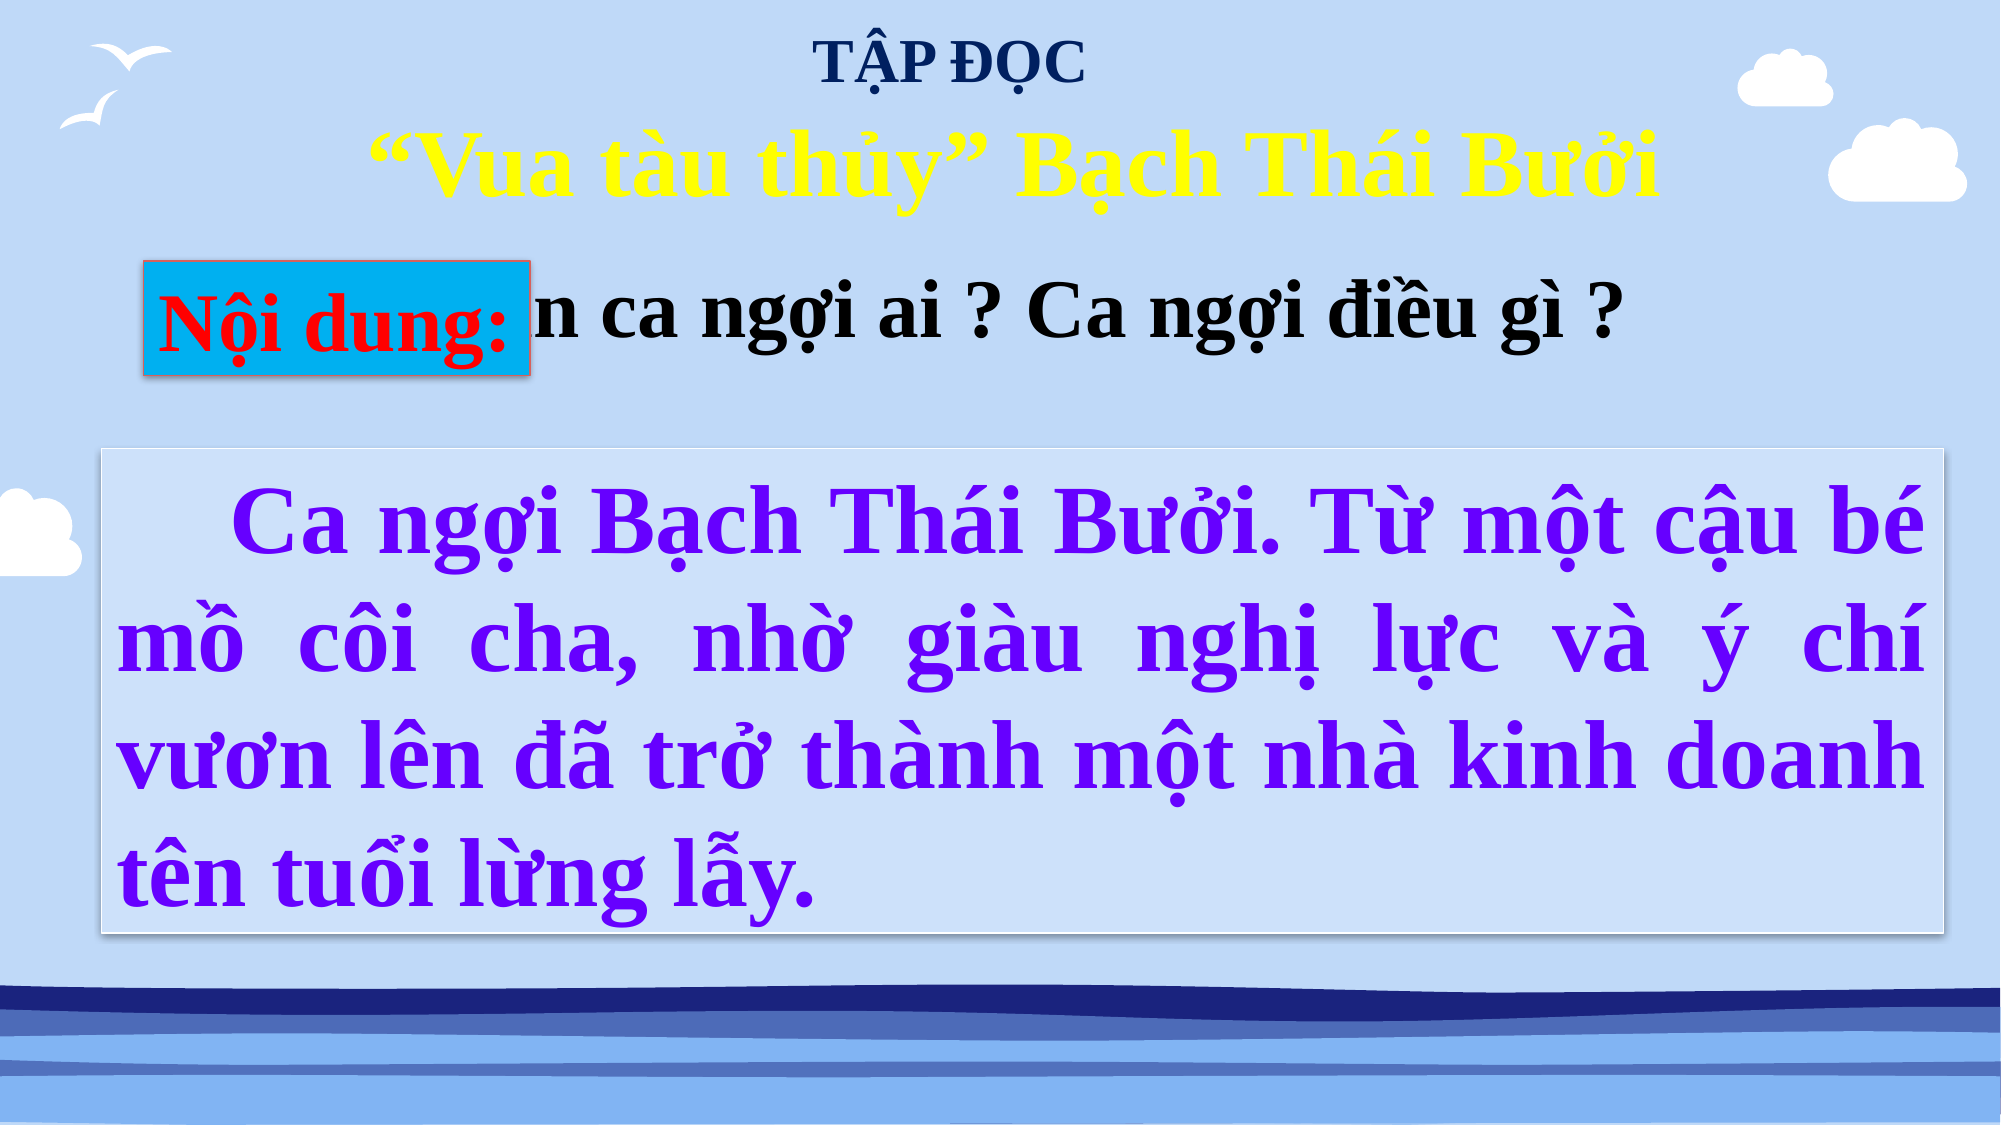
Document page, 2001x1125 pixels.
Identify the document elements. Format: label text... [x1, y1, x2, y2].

text_box TẬP ĐỌC [797, 12, 1335, 102]
text_box Ca ngợi Bạch Thái Bưởi. Từ một cậu bé mồ côi cha, nhờ giàu nghị lực và ý chí vươn lên đã trở thành một nhà kinh doanh tên tuổi lừng lẫy. [101, 448, 1944, 934]
text_box Nội dung: [143, 260, 531, 376]
text_box “Vua tàu thủy” Bạch Thái Bưởi [351, 93, 1688, 224]
text_box Bài văn ca ngợi ai ? Ca ngợi điều gì ? [294, 246, 1745, 362]
